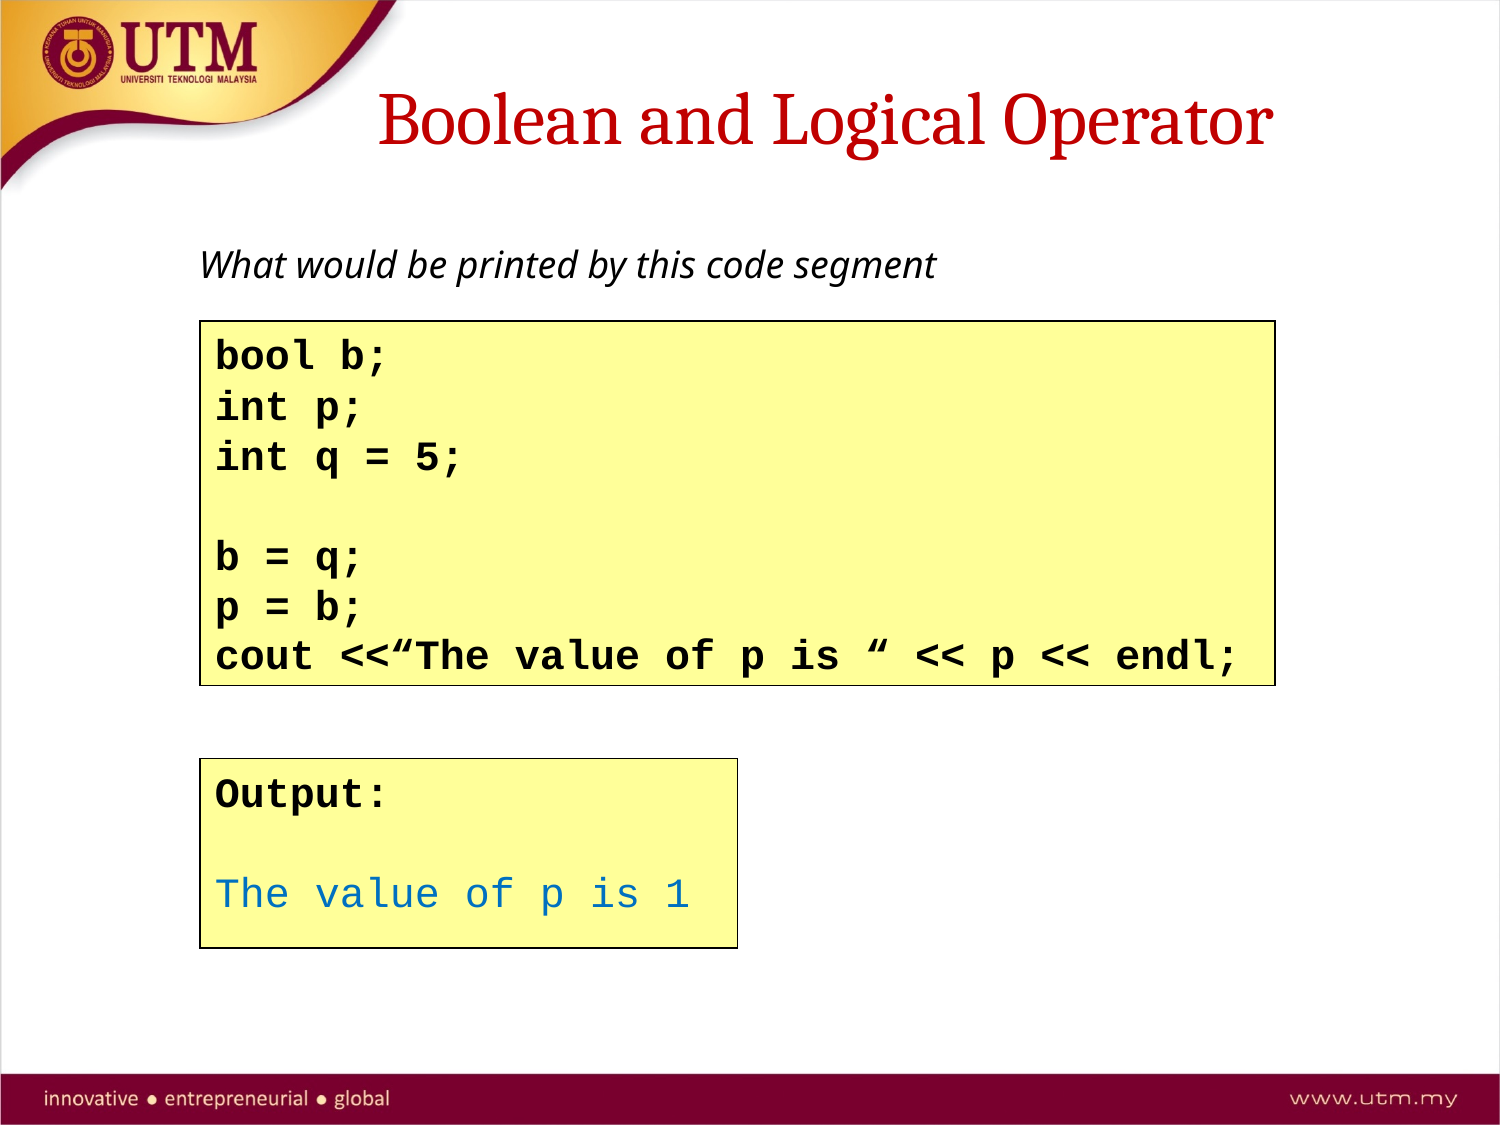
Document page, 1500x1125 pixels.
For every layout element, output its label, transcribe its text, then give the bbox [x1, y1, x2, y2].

text_box Boolean and Logical Operator [362, 62, 1388, 175]
text_box bool b; int p; int q = 5; b = q; p = b; cout <<“The value of p is “ << p << endl; [200, 320, 1275, 686]
picture [0, 0, 1500, 1125]
text_box What would be printed by this code segment [108, 233, 953, 293]
text_box Output: The value of p is 1 [199, 758, 738, 949]
